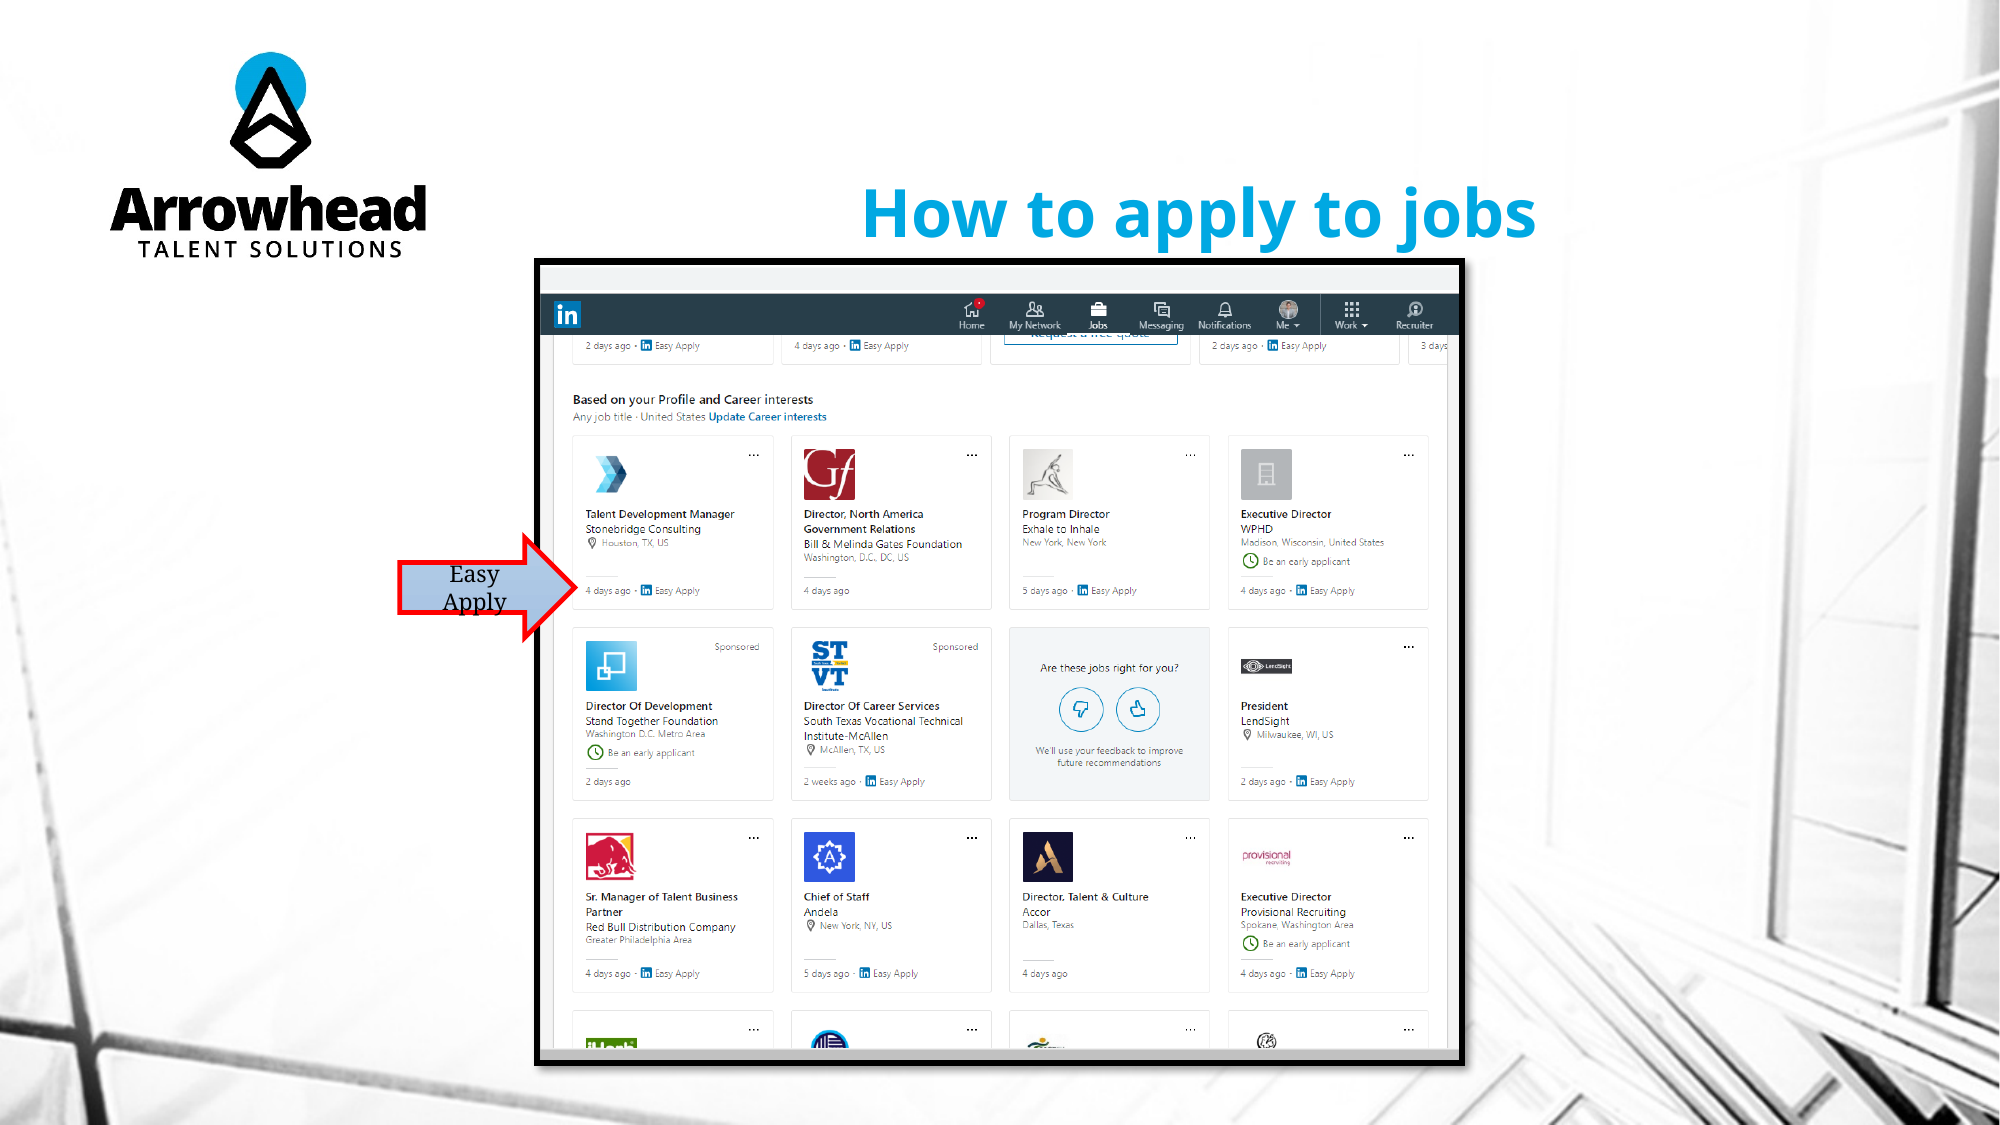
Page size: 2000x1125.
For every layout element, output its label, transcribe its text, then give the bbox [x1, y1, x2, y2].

picture [0, 0, 2000, 1125]
text_box Easy Apply [399, 536, 540, 639]
title How to apply to jobs [487, 82, 1913, 258]
